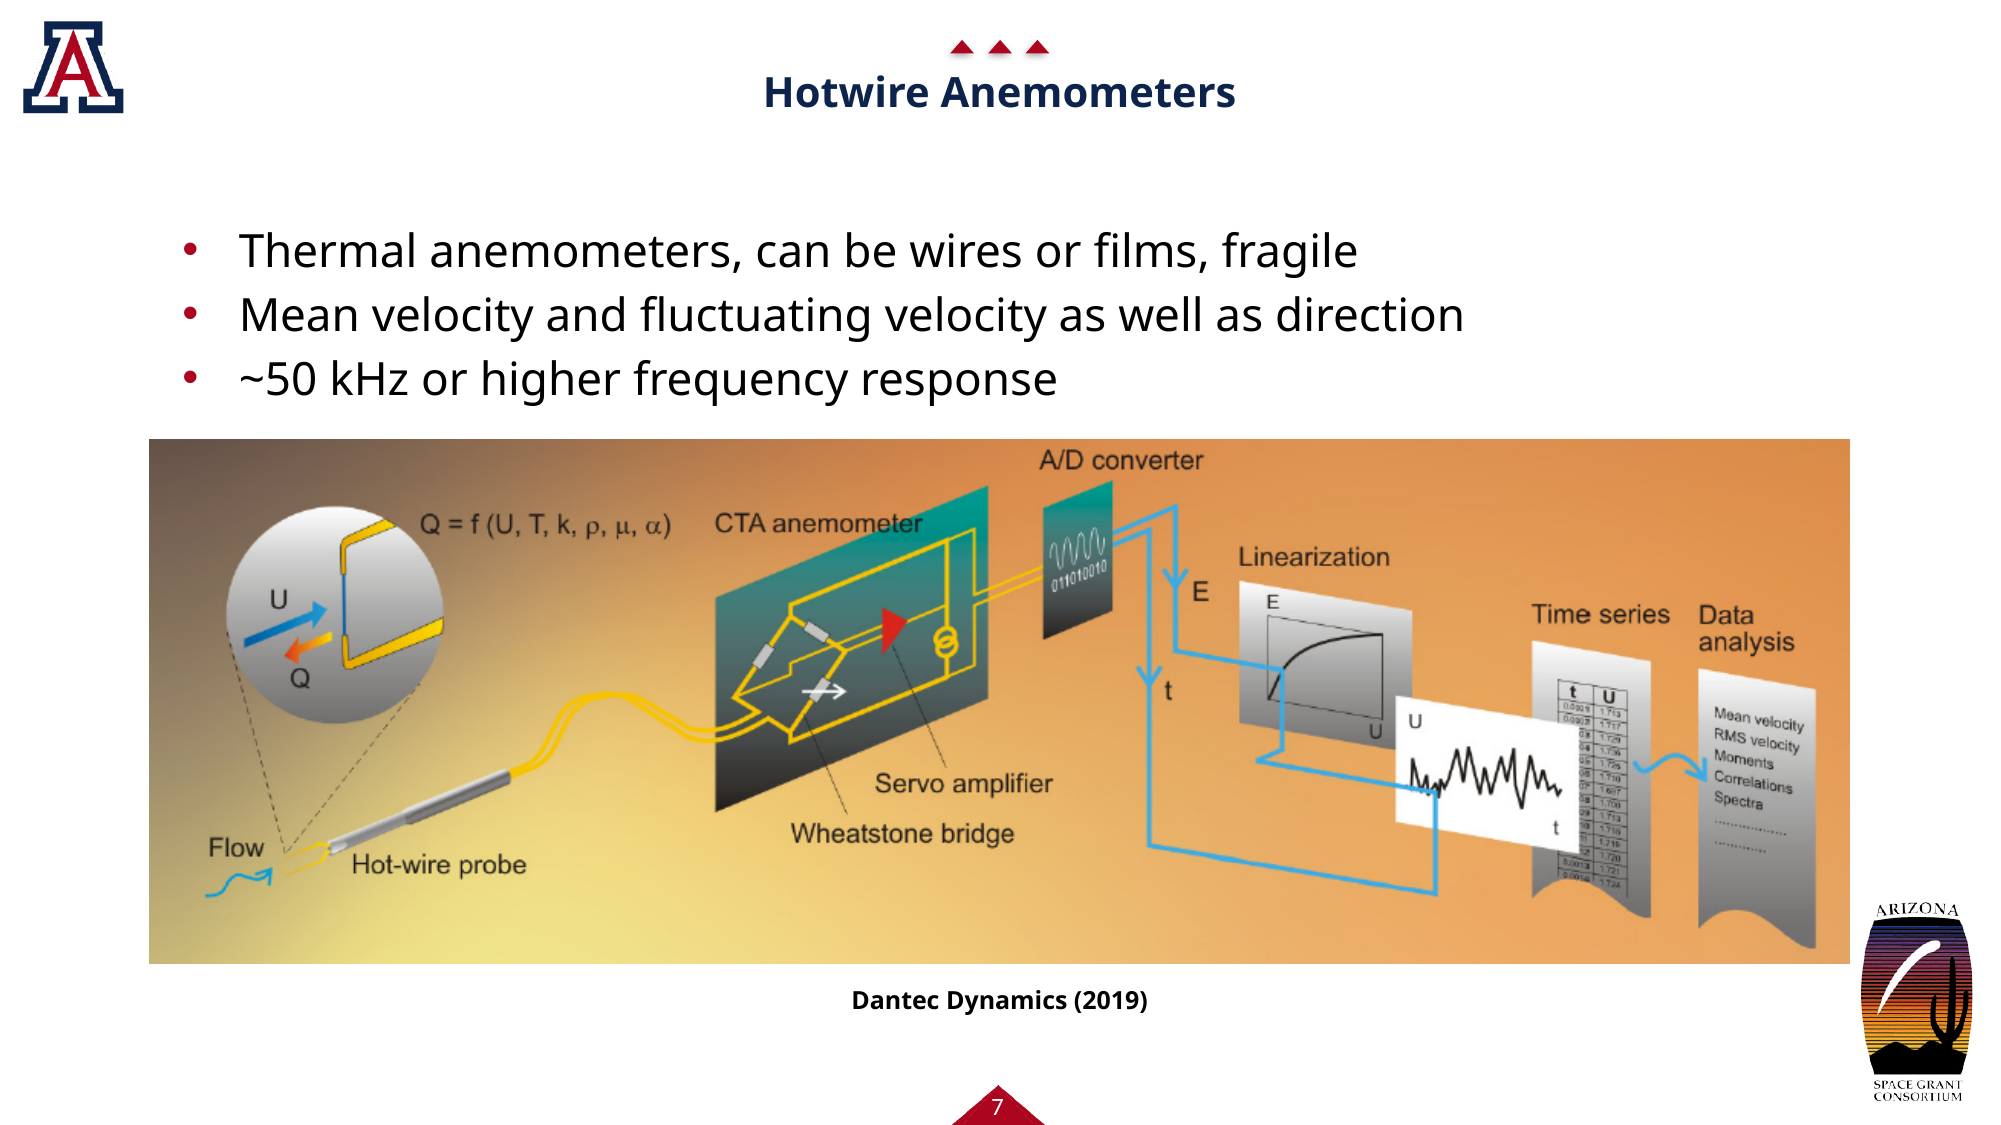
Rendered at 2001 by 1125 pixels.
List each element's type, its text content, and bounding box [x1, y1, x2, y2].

title Hotwire Anemometers [149, 0, 1850, 181]
picture [19, 17, 127, 117]
picture [1042, 1085, 1046, 1125]
list Thermal anemometers, can be wires or films, fragile Mean velocity and fluctuating velocity as well as direction ~50 kHz or higher frequency response [167, 213, 1756, 436]
picture [149, 438, 1997, 1106]
text_box Dantec Dynamics (2019) [789, 976, 1211, 1022]
slide_number 7 [953, 1075, 1042, 1125]
